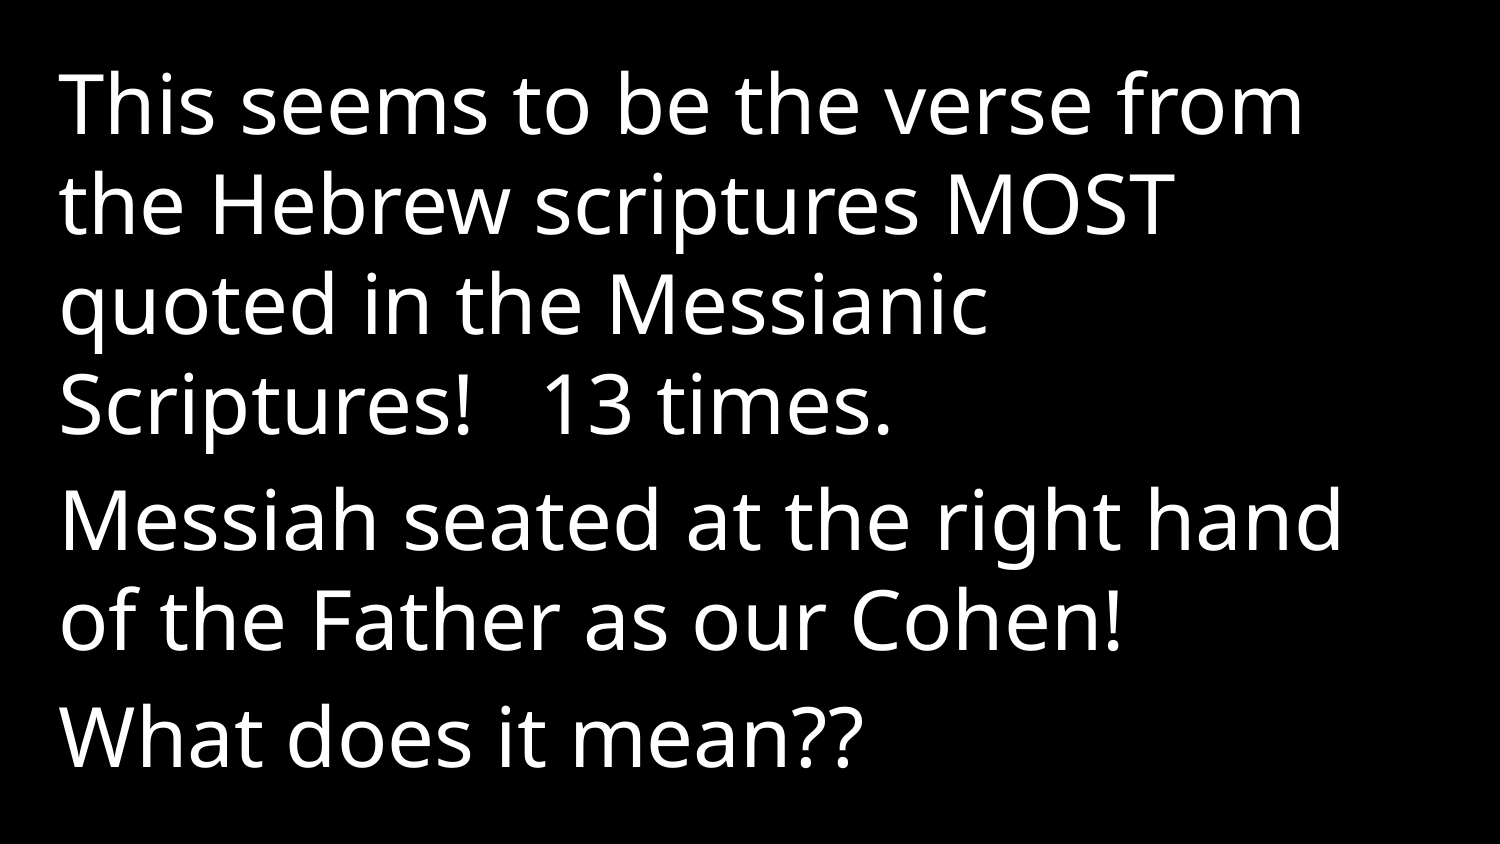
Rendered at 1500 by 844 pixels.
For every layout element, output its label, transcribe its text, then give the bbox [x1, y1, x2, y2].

list This seems to be the verse from the Hebrew scriptures MOST quoted in the Messianic Scriptures! 13 times. Messiah seated at the right hand of the Father as our Cohen! What does it mean?? [50, 46, 1425, 810]
